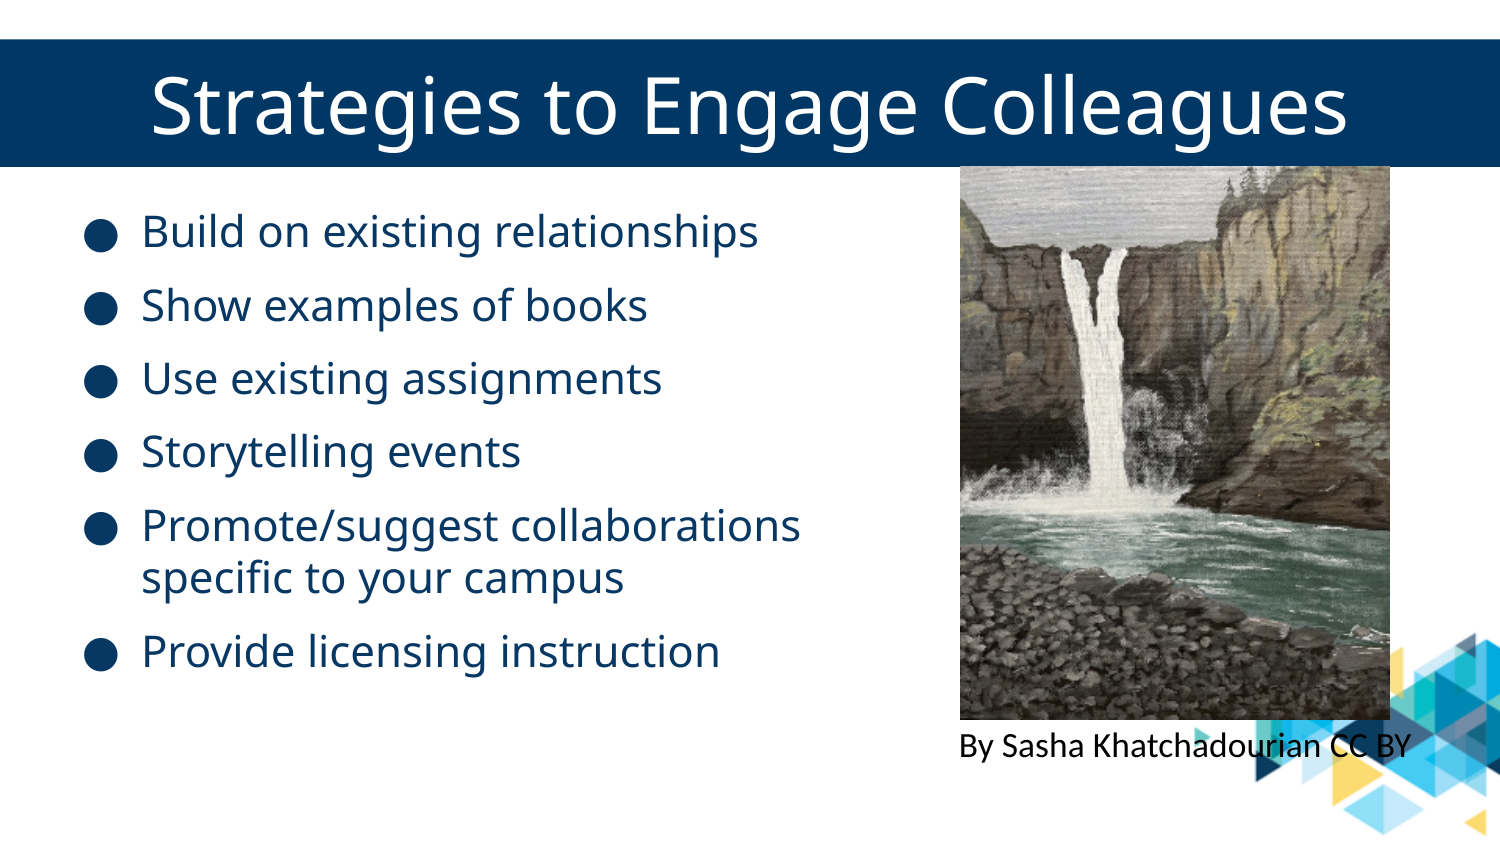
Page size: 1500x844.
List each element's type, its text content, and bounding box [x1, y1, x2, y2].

picture [0, 0, 1500, 39]
picture [0, 166, 1500, 844]
title Strategies to Engage Colleagues [0, 39, 1500, 167]
list Build on existing relationships Show examples of books Use existing assignments Storytelling events Promote/suggest collaborations specific to your campus Provide licensing instruction [51, 189, 880, 750]
text_box By Sasha Khatchadourian CC BY [943, 706, 1493, 780]
